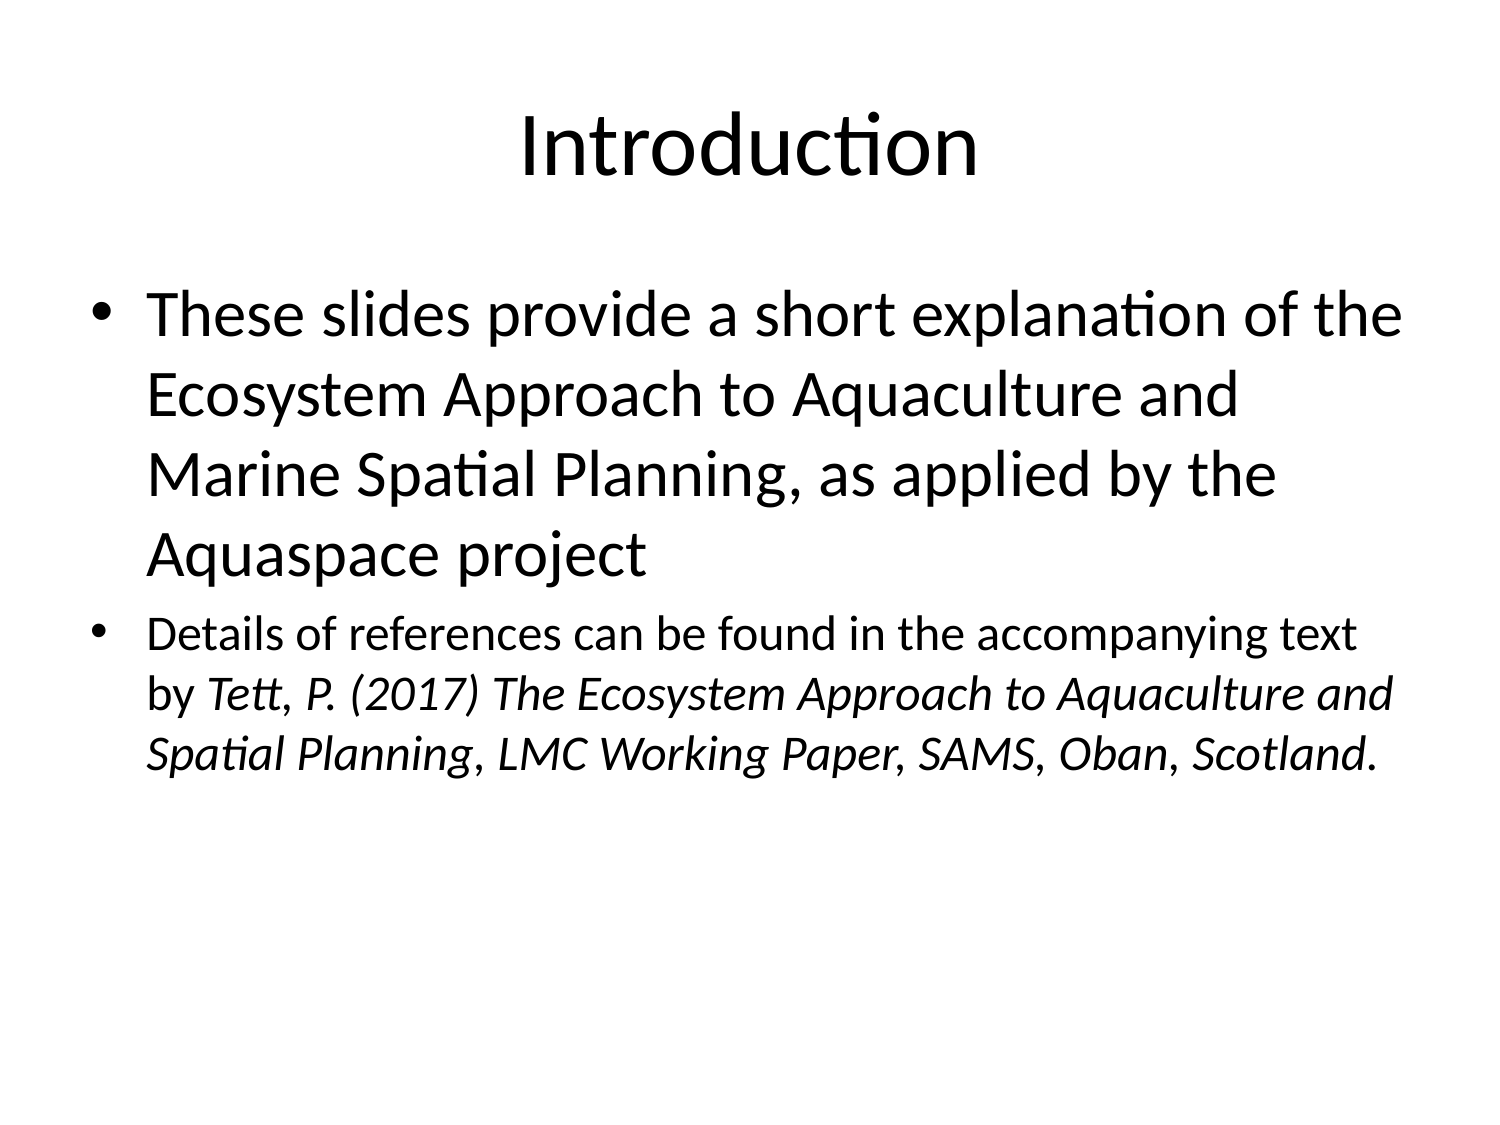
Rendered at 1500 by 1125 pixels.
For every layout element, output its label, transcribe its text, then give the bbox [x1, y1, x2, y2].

list These slides provide a short explanation of the Ecosystem Approach to Aquaculture and Marine Spatial Planning, as applied by the Aquaspace project Details of references can be found in the accompanying text by Tett, P. (2017) The Ecosystem Approach to Aquaculture and Spatial Planning, LMC Working Paper, SAMS, Oban, Scotland. [75, 262, 1425, 1005]
title Introduction [75, 45, 1425, 233]
